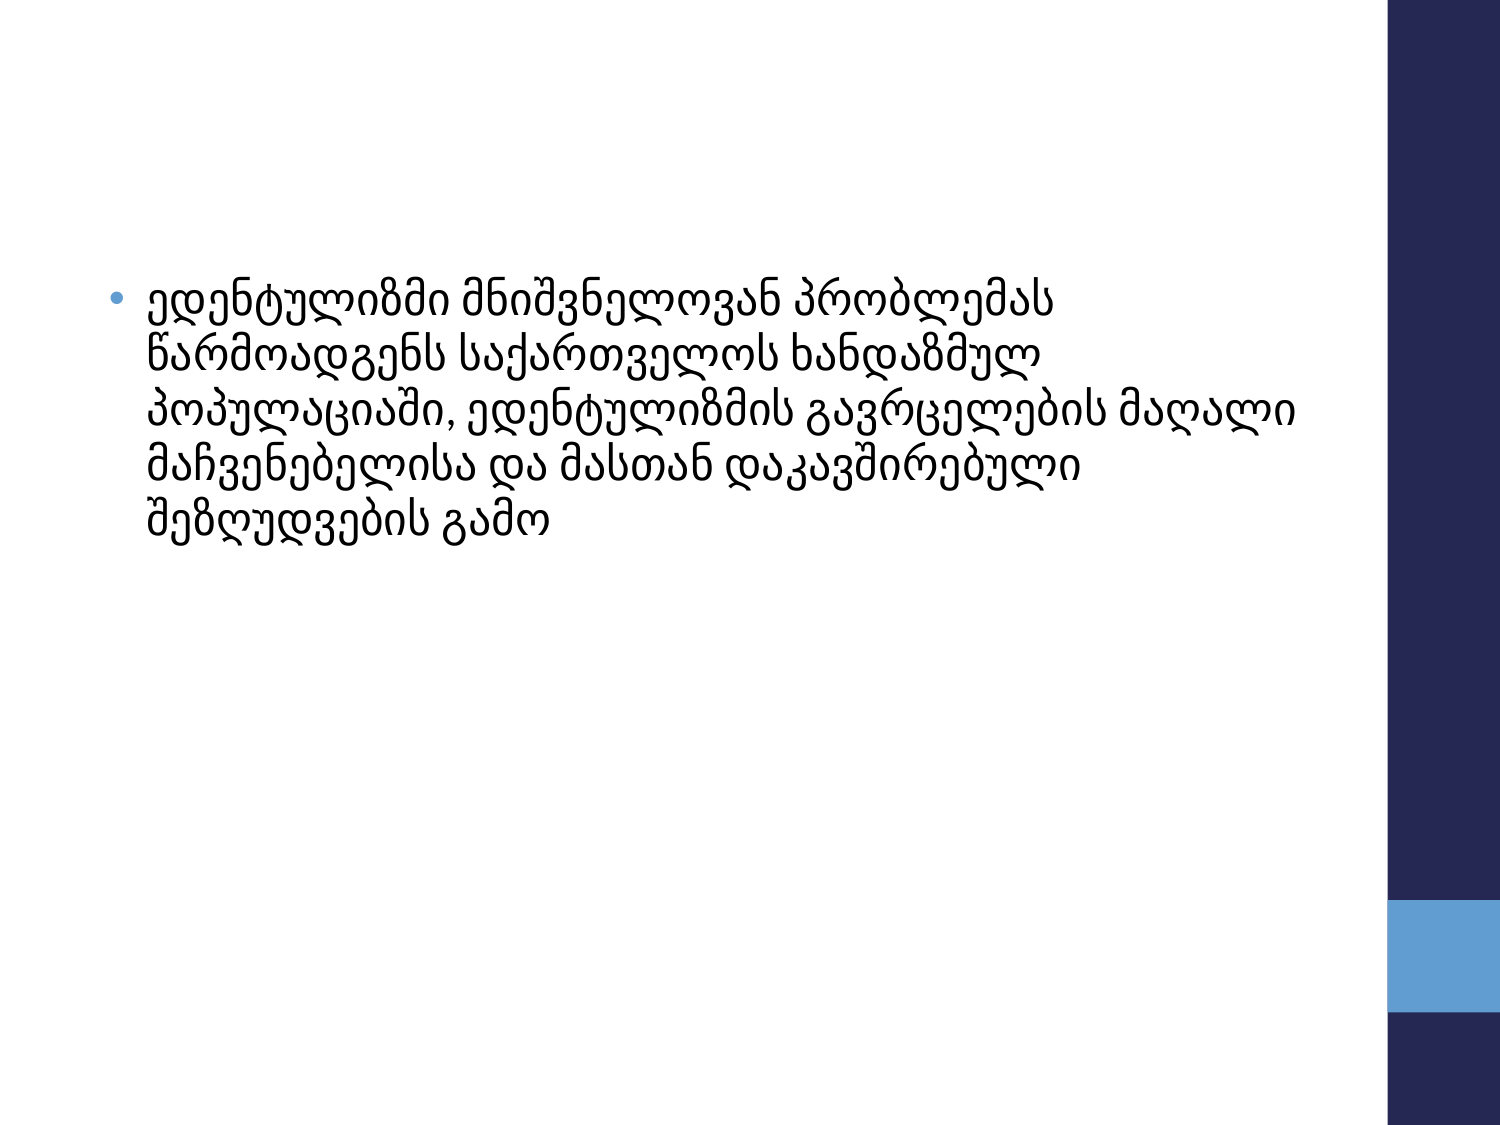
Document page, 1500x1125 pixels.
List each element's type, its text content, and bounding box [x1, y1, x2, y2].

list ედენტულიზმი მნიშვნელოვან პრობლემას წარმოადგენს საქართველოს ხანდაზმულ პოპულაციაში, ედენტულიზმის გავრცელების მაღალი მაჩვენებელისა და მასთან დაკავშირებული შეზღუდვების გამო [75, 262, 1325, 1050]
